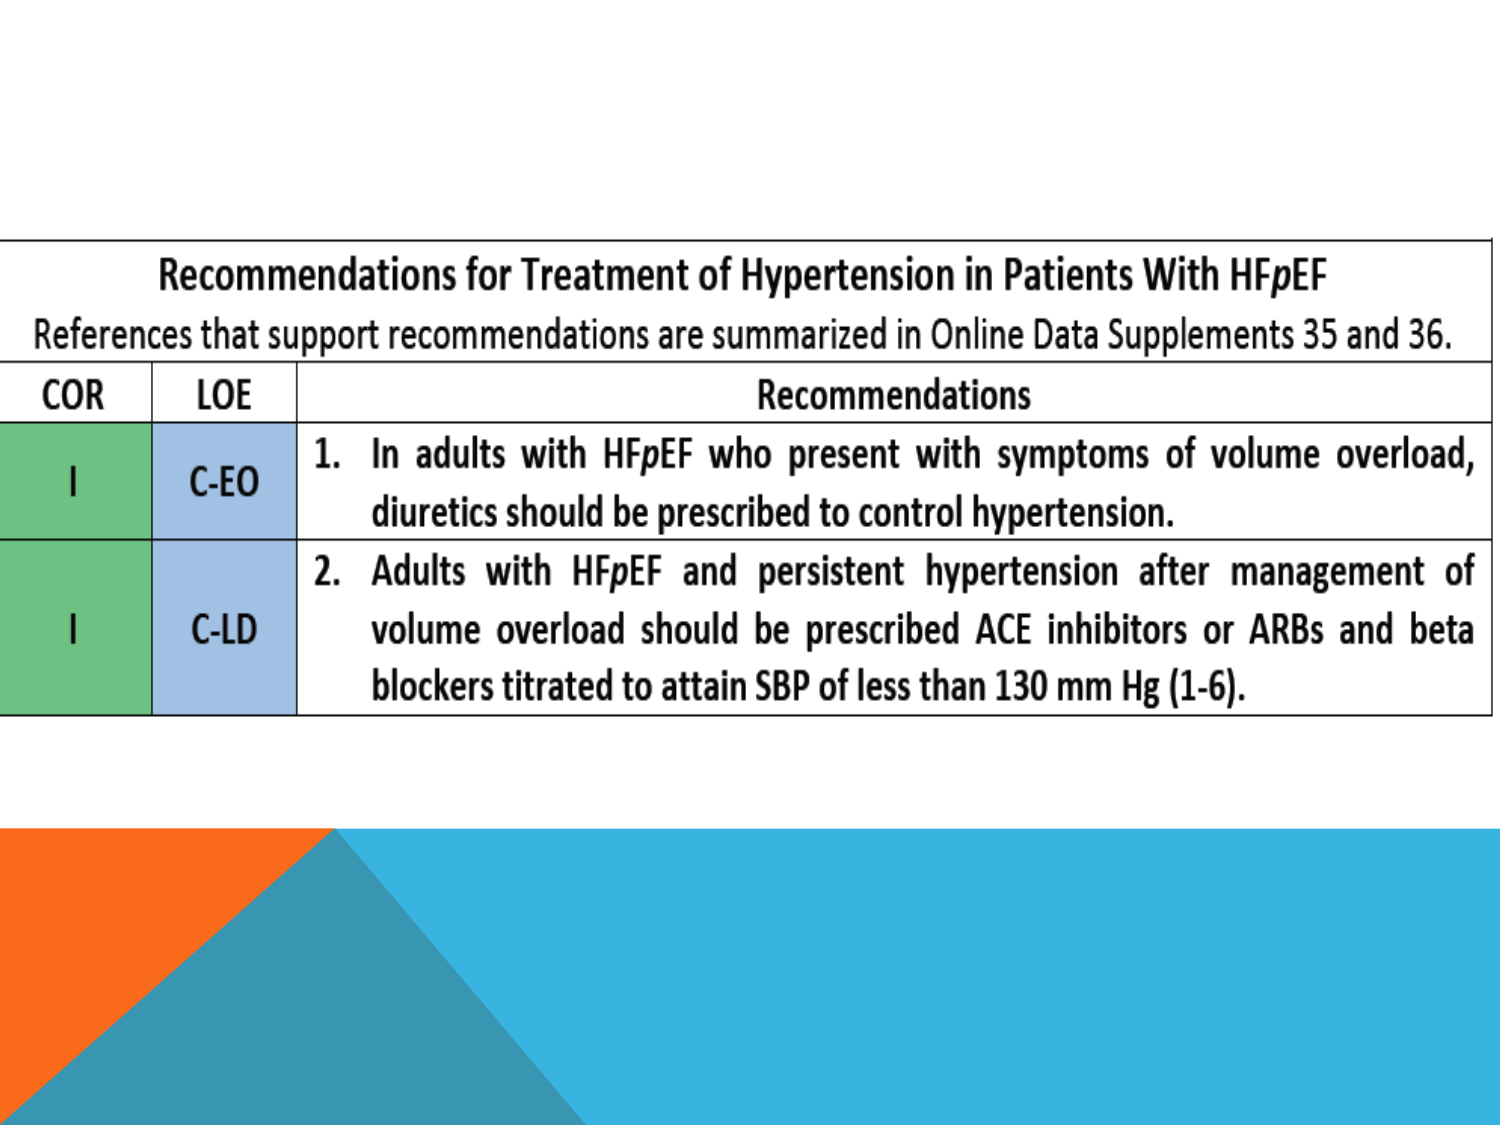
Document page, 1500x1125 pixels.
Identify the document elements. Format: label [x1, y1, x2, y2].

picture [0, 231, 1494, 717]
